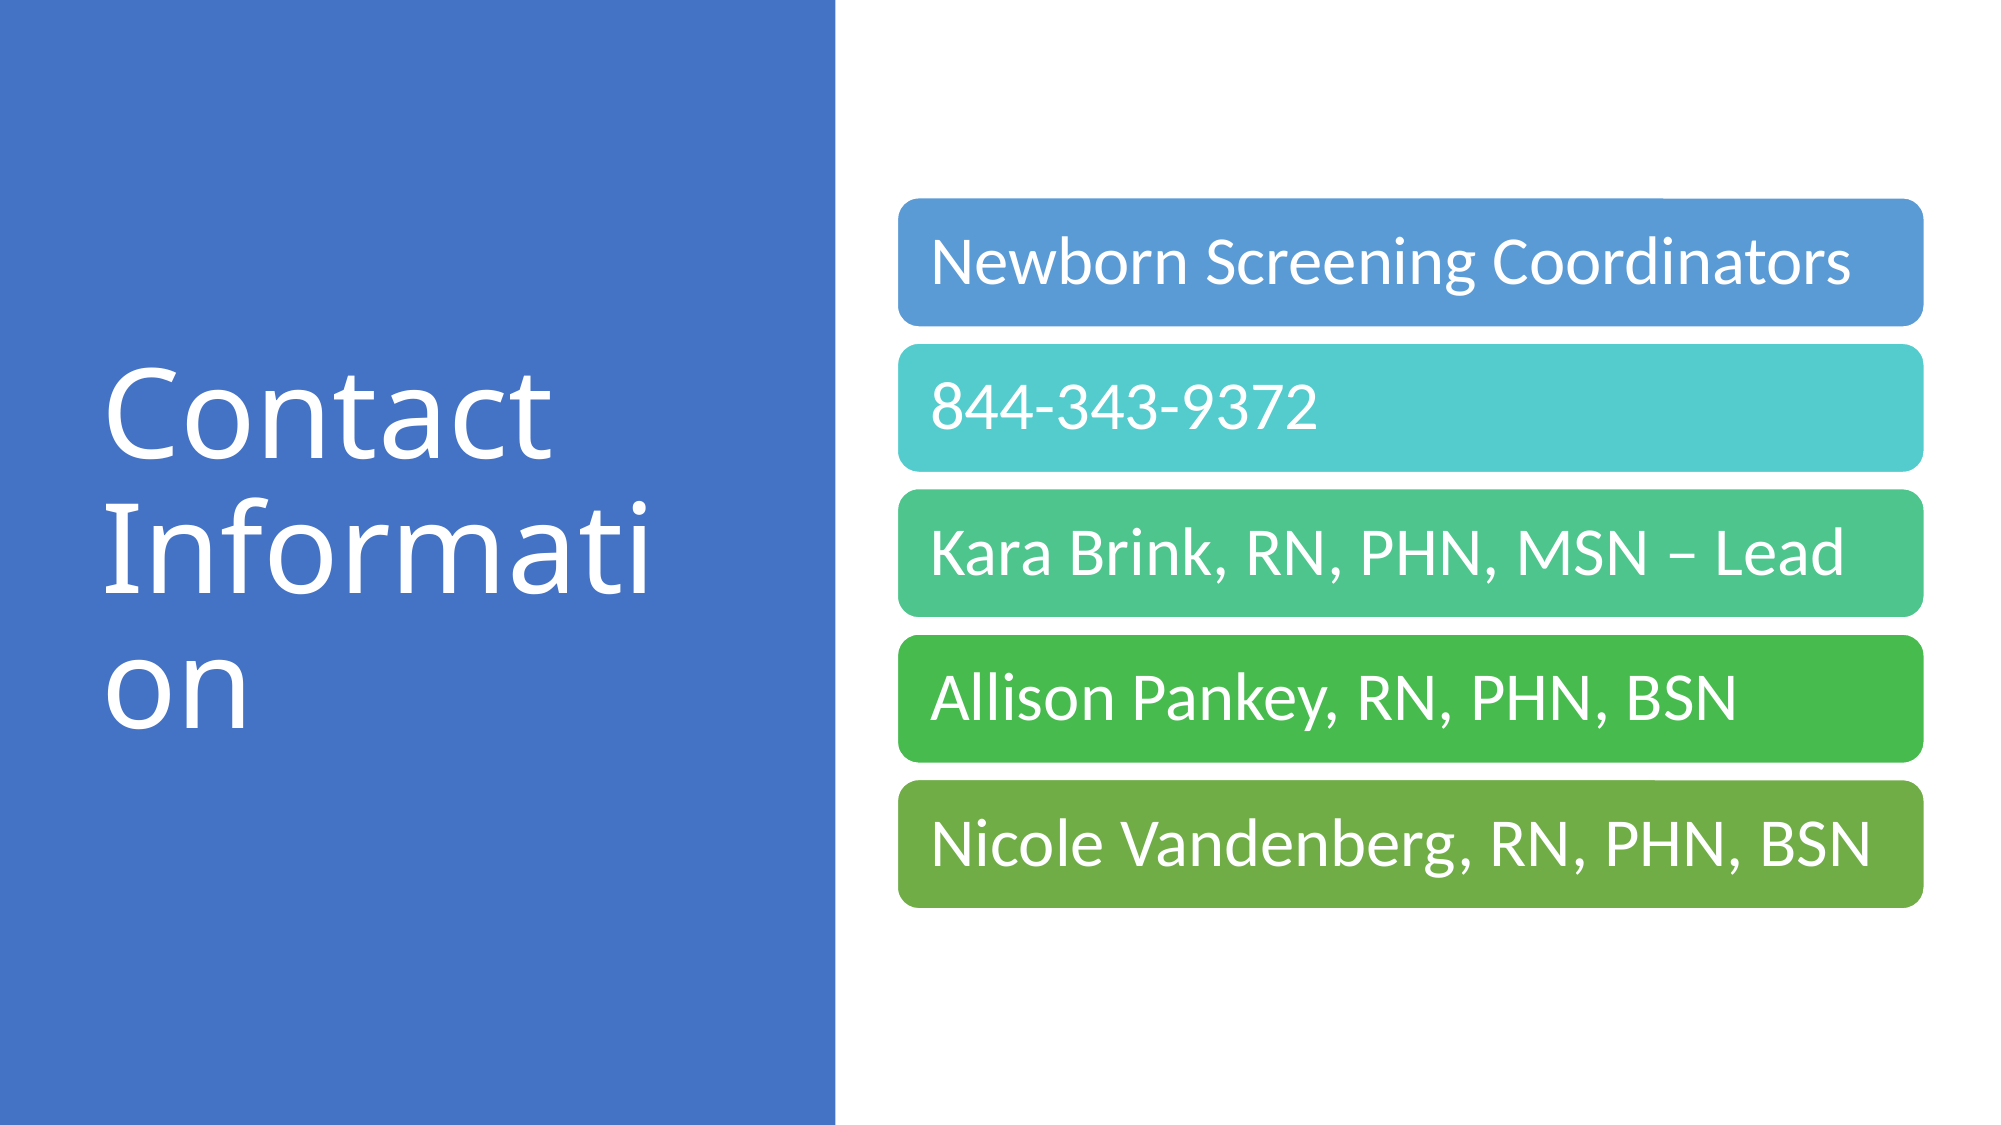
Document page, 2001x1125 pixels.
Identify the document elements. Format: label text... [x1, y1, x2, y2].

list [897, 101, 1925, 1005]
text_box [0, 0, 836, 1125]
title Contact Information [86, 101, 711, 1005]
